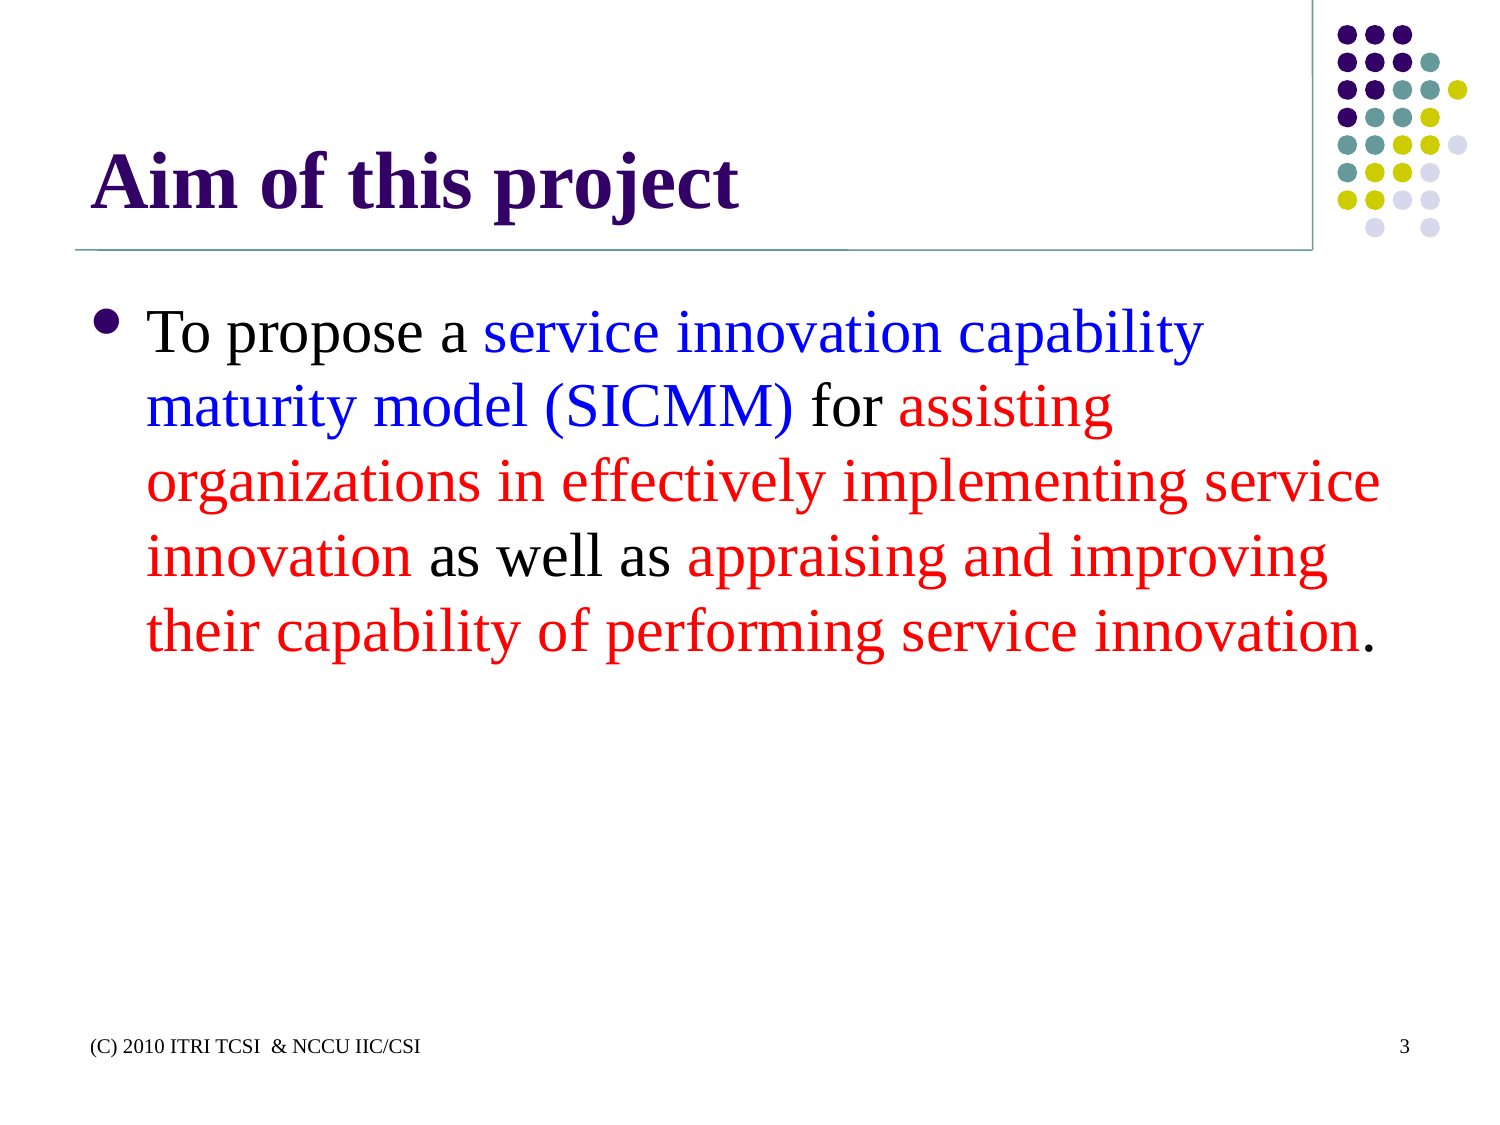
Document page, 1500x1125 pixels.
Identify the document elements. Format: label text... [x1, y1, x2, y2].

slide_number 3 [1074, 1024, 1426, 1101]
title Aim of this project [74, 19, 1313, 233]
list To propose a service innovation capability maturity model (SICMM) for assisting organizations in effectively implementing service innovation as well as appraising and improving their capability of performing service innovation. [74, 281, 1426, 1006]
slide_number (C) 2010 ITRI TCSI & NCCU IIC/CSI [74, 1024, 505, 1101]
